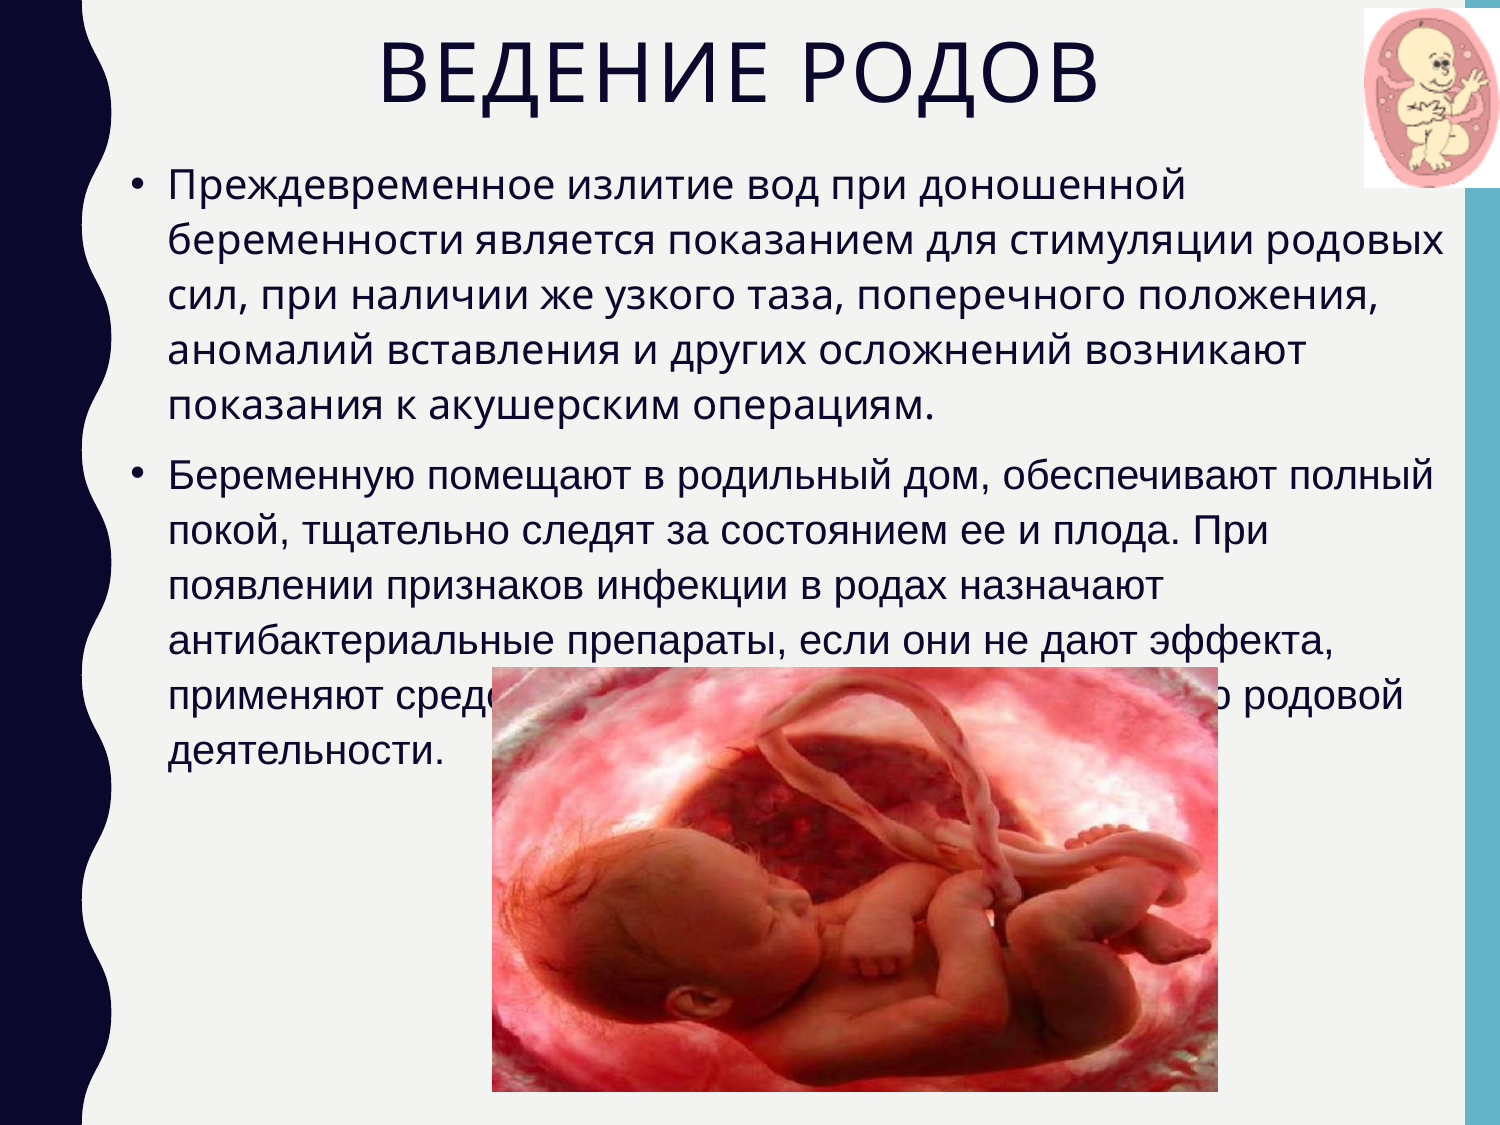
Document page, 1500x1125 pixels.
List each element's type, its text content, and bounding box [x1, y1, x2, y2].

picture [492, 667, 1218, 1092]
title Ведение родов [112, 23, 1364, 150]
picture [1364, 8, 1500, 188]
list Преждевременное излитие вод при доношенной беременности является показанием для стимуляции родовых сил, при наличии же узкого таза, поперечного положения, аномалий вставления и других осложнений возникают показания к акушерским операциям. Беременную помещают в родильный дом, обеспечивают полный покой, тщательно следят за состоянием ее и плода. При появлении признаков инфекции в родах назначают антибактериальные препараты, если они не дают эффекта, применяют средства, способствующие возникновению родовой деятельности. [115, 145, 1463, 750]
